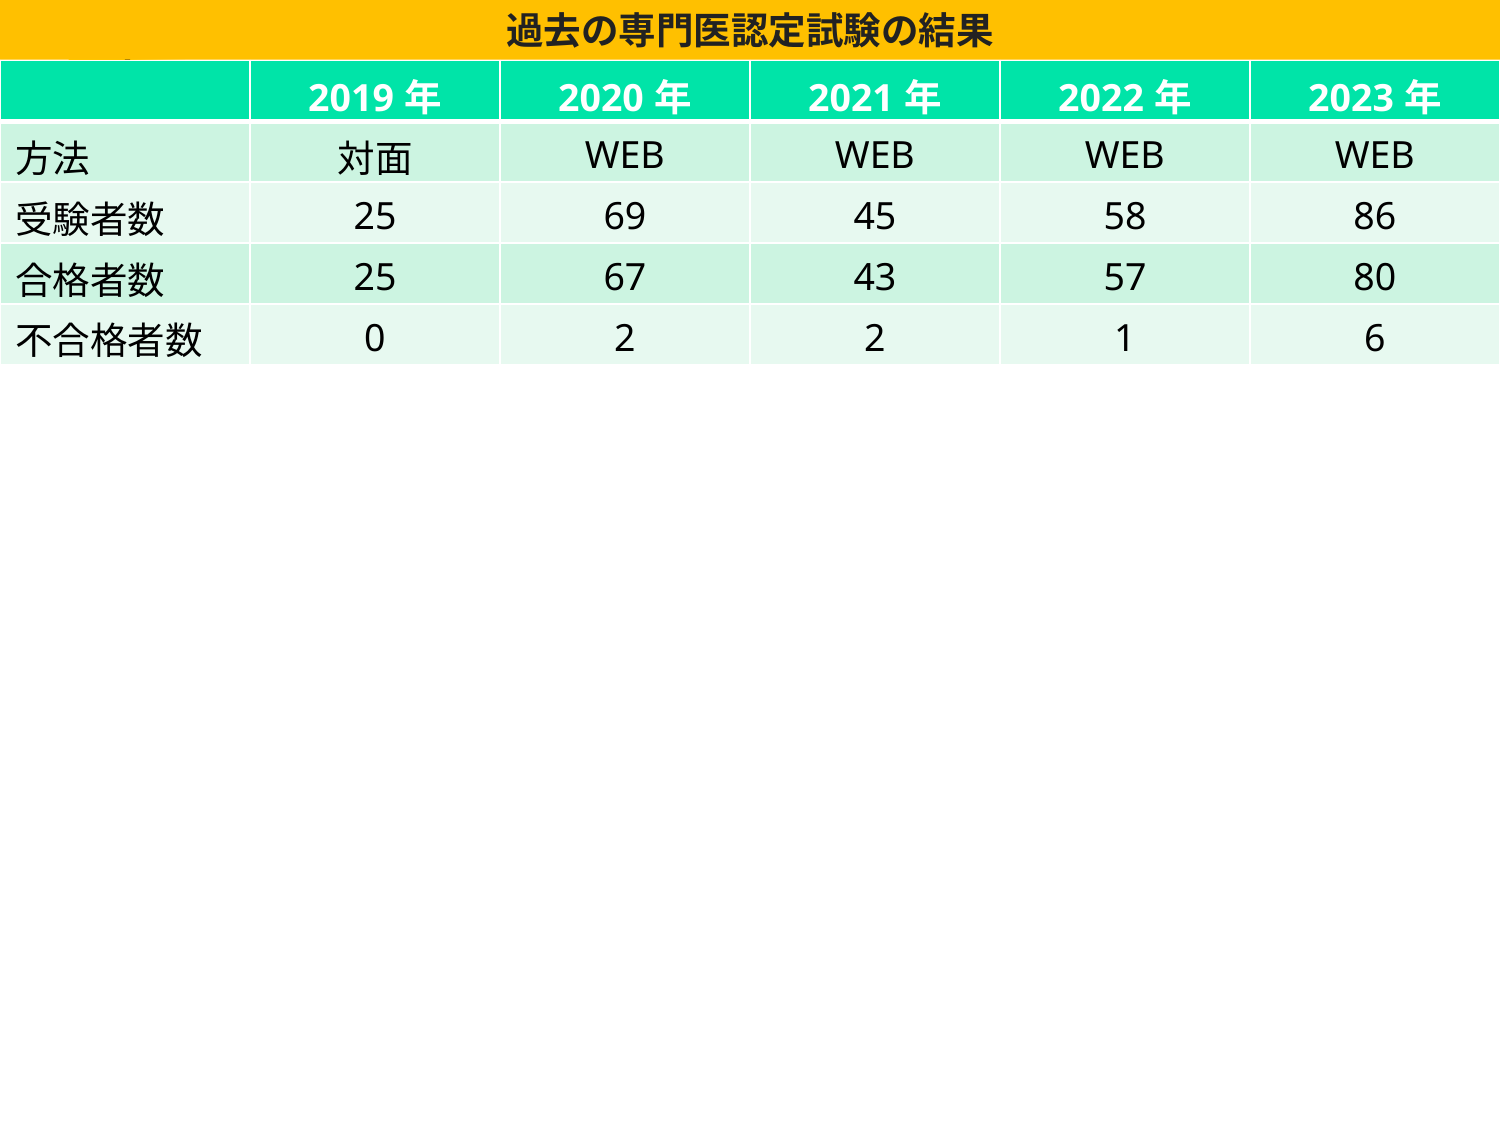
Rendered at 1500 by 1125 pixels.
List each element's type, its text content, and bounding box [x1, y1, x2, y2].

table_cell 69 [501, 183, 749, 242]
table_cell 67 [501, 244, 749, 303]
table_cell 6 [1251, 305, 1499, 364]
table_cell WEB [1251, 124, 1499, 181]
table_header 2021年 [751, 61, 999, 119]
table_header [1, 61, 249, 119]
table_cell 57 [1001, 244, 1249, 303]
table_cell 43 [751, 244, 999, 303]
table_cell 86 [1251, 183, 1499, 242]
table_cell 0 [251, 305, 499, 364]
table_header 2023年 [1251, 61, 1499, 119]
table_header 2020年 [501, 61, 749, 119]
table_cell 1 [1001, 305, 1249, 364]
table_cell 不合格者数 [1, 305, 249, 364]
table_cell 2 [501, 305, 749, 364]
text_box 過去の専門医認定試験の結果 [0, 0, 1500, 60]
table_cell 58 [1001, 183, 1249, 242]
table_cell 対面 [251, 124, 499, 181]
table_cell WEB [1001, 124, 1249, 181]
table_header 2022年 [1001, 61, 1249, 119]
table_cell WEB [501, 124, 749, 181]
table_cell 25 [251, 183, 499, 242]
table_cell 2 [751, 305, 999, 364]
table_cell 合格者数 [1, 244, 249, 303]
table_cell 80 [1251, 244, 1499, 303]
table_cell 25 [251, 244, 499, 303]
table_cell 方法 [1, 124, 249, 181]
table_header 2019年 [251, 61, 499, 119]
table_cell WEB [751, 124, 999, 181]
table_cell 受験者数 [1, 183, 249, 242]
table_cell 45 [751, 183, 999, 242]
